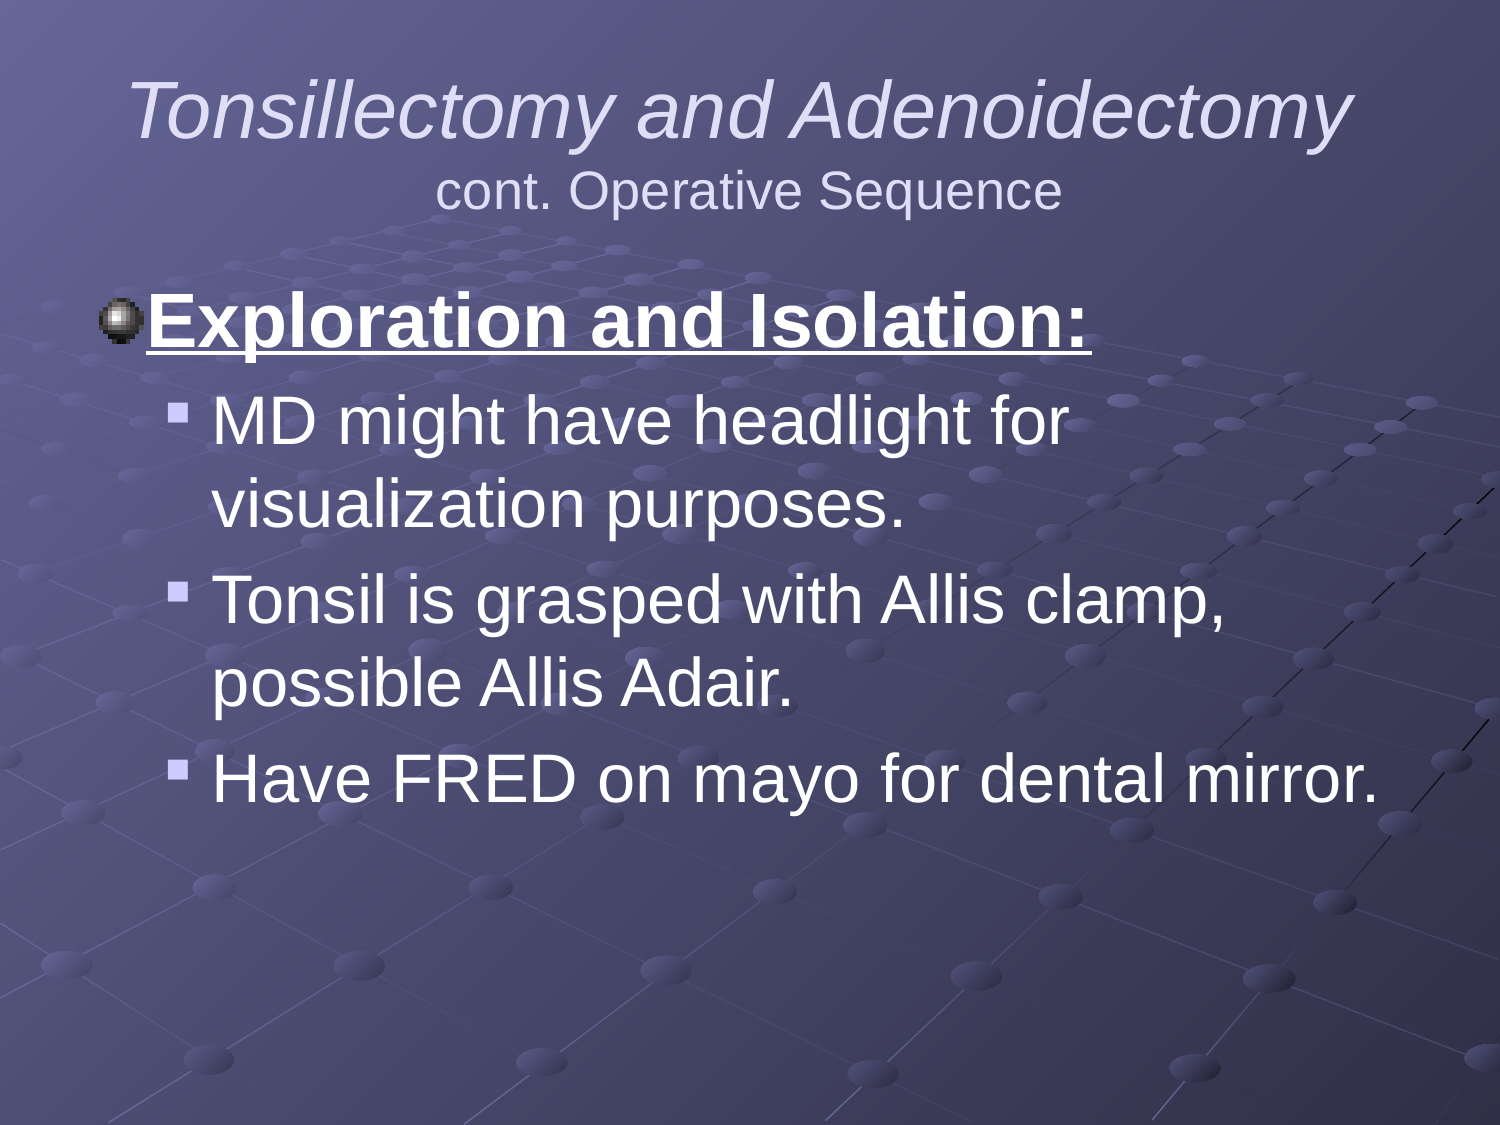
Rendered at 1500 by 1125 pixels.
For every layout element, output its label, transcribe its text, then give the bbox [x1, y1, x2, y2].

list Exploration and Isolation: MD might have headlight for visualization purposes. Tonsil is grasped with Allis clamp, possible Allis Adair. Have FRED on mayo for dental mirror. [74, 262, 1426, 1007]
picture [90, 289, 144, 344]
title Tonsillectomy and Adenoidectomy cont. Operative Sequence [74, 44, 1426, 233]
